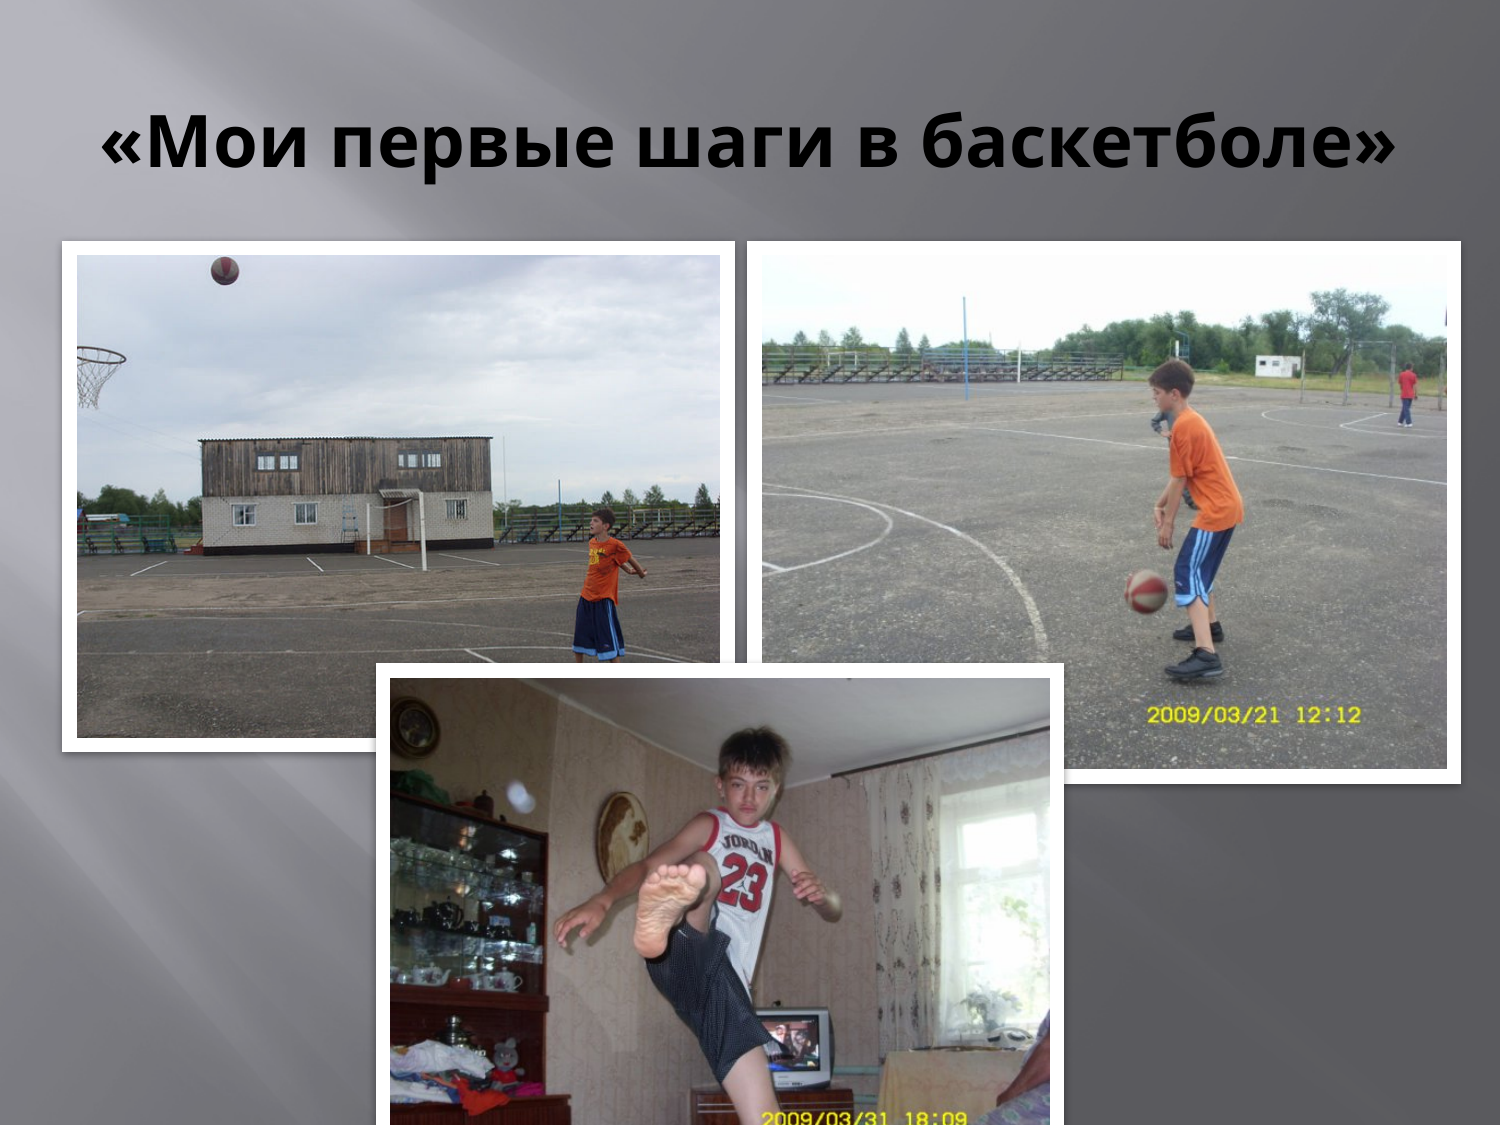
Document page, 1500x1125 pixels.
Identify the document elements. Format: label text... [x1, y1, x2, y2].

picture [76, 255, 1447, 1125]
title «Мои первые шаги в баскетболе» [75, 45, 1425, 233]
